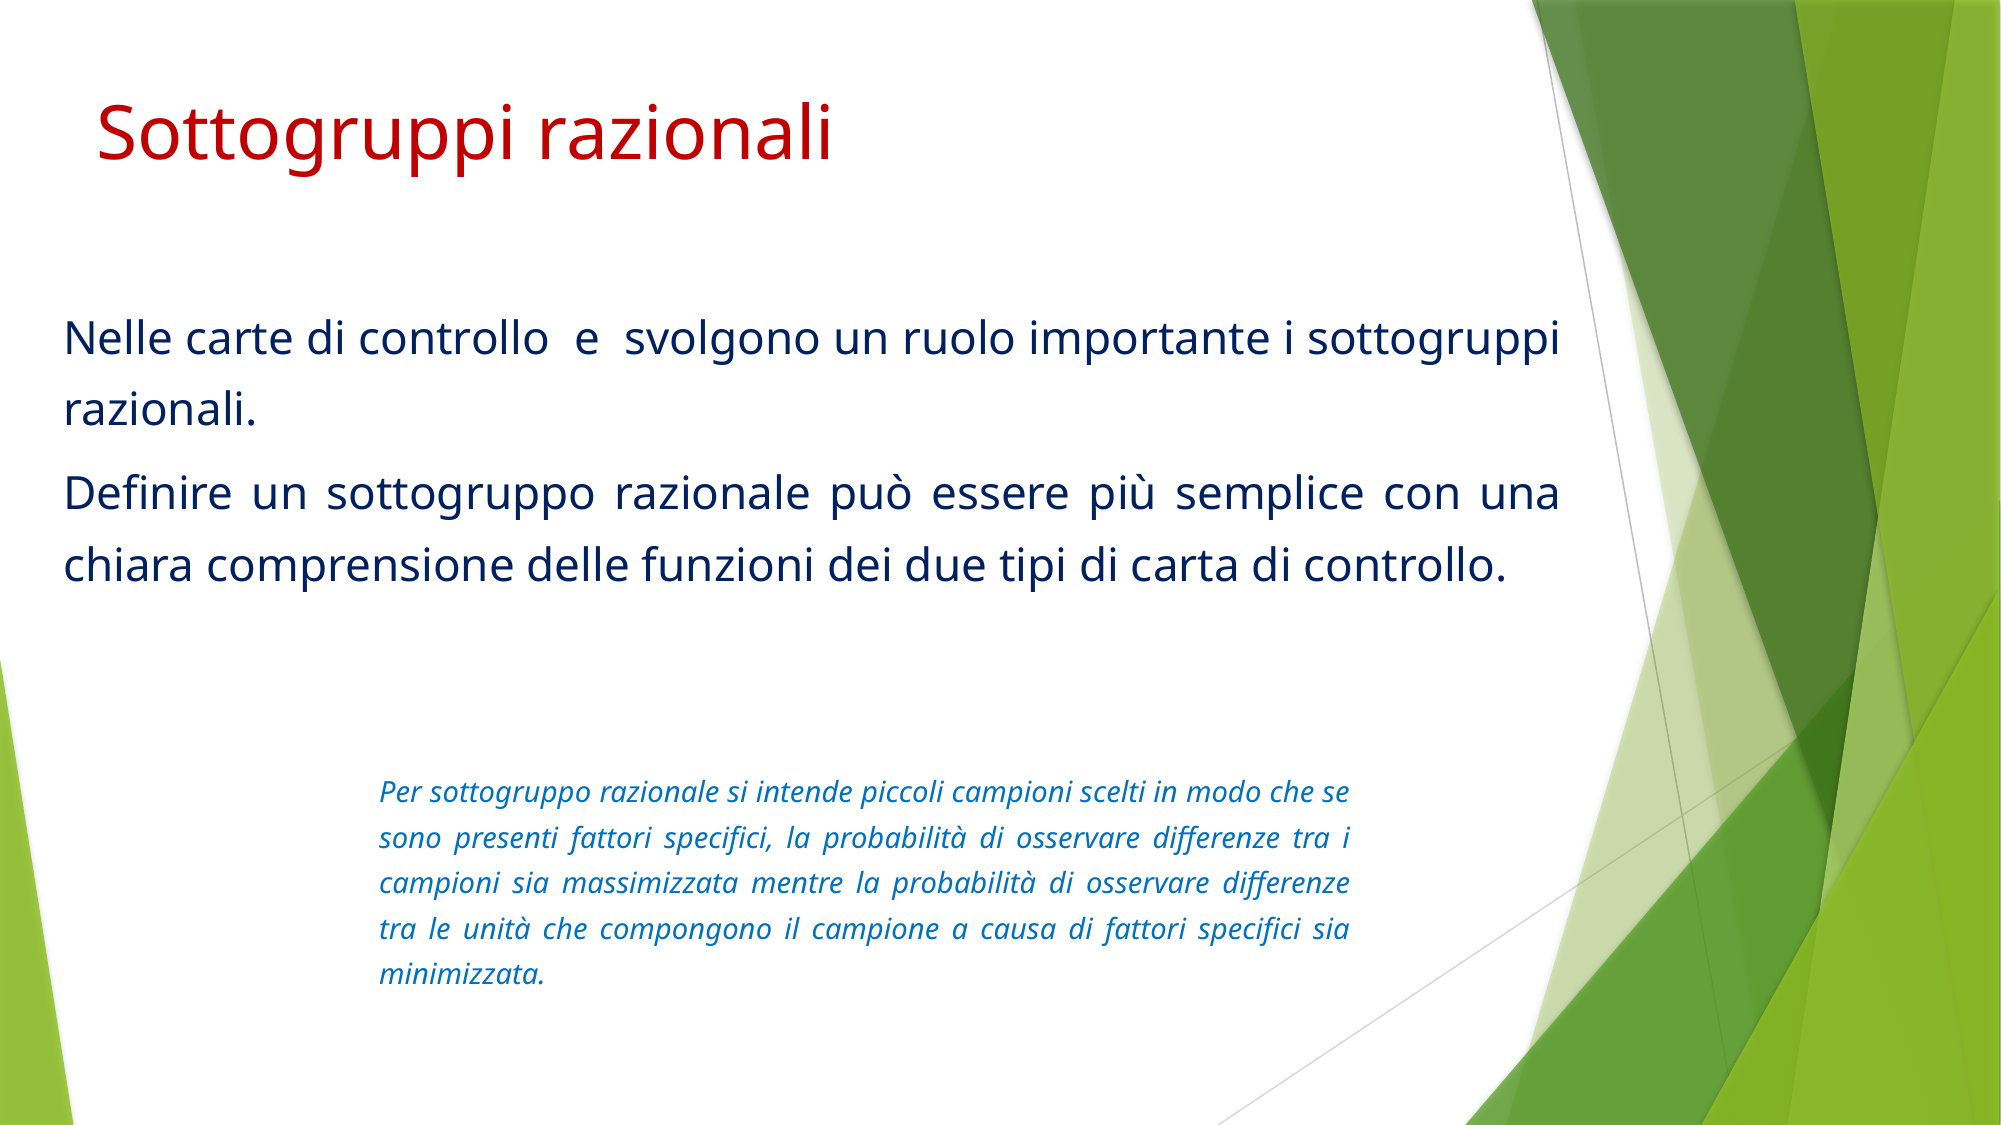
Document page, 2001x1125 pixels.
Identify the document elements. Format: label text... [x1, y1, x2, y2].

text_box Sottogruppi razionali [81, 77, 1504, 183]
text_box Per sottogruppo razionale si intende piccoli campioni scelti in modo che se sono presenti fattori specifici, la probabilità di osservare differenze tra i campioni sia massimizzata mentre la probabilità di osservare differenze tra le unità che compongono il campione a causa di fattori specifici sia minimizzata. [364, 755, 1366, 998]
